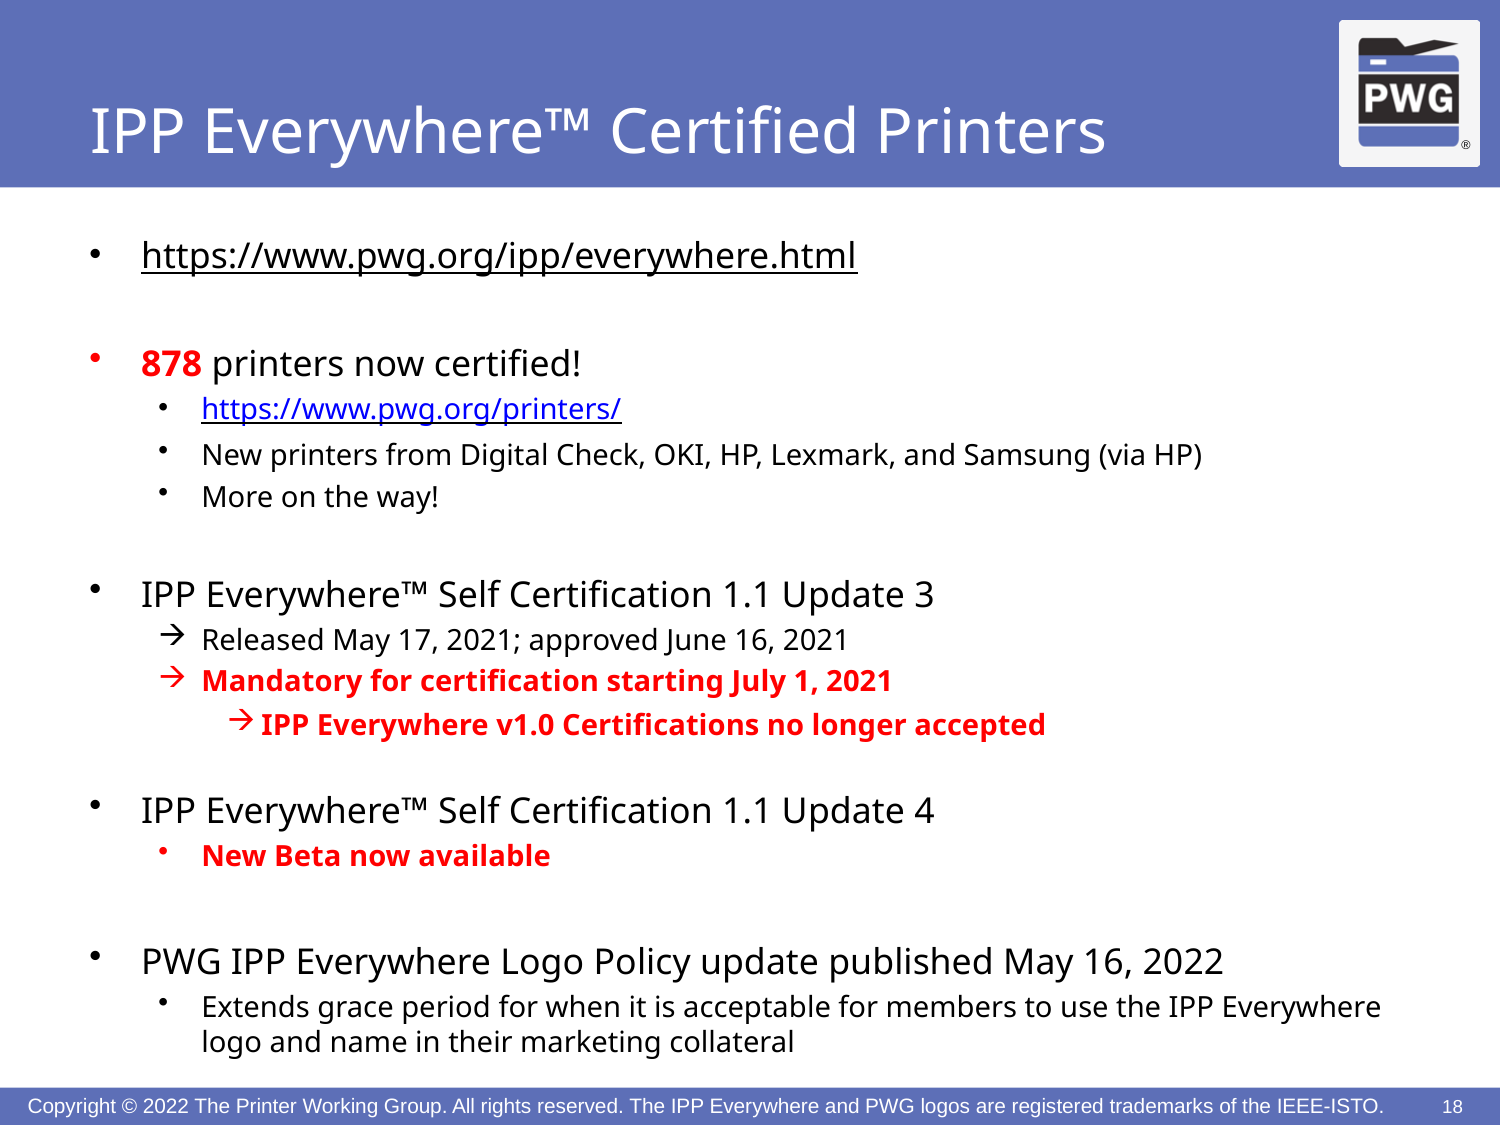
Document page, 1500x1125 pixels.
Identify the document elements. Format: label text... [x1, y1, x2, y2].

list https://www.pwg.org/ipp/everywhere.html 878 printers now certified! https://www.pwg.org/printers/ New printers from Digital Check, OKI, HP, Lexmark, and Samsung (via HP) More on the way! IPP Everywhere™ Self Certification 1.1 Update 3 Released May 17, 2021; approved June 16, 2021 Mandatory for certification starting July 1, 2021 IPP Everywhere v1.0 Certifications no longer accepted IPP Everywhere™ Self Certification 1.1 Update 4 New Beta now available PWG IPP Everywhere Logo Policy update published May 16, 2022 Extends grace period for when it is acceptable for members to use the IPP Everywhere logo and name in their marketing collateral [74, 224, 1426, 1068]
slide_number 18 [1405, 1087, 1500, 1125]
title IPP Everywhere™ Certified Printers [74, 7, 1318, 175]
picture [1339, 20, 1480, 167]
